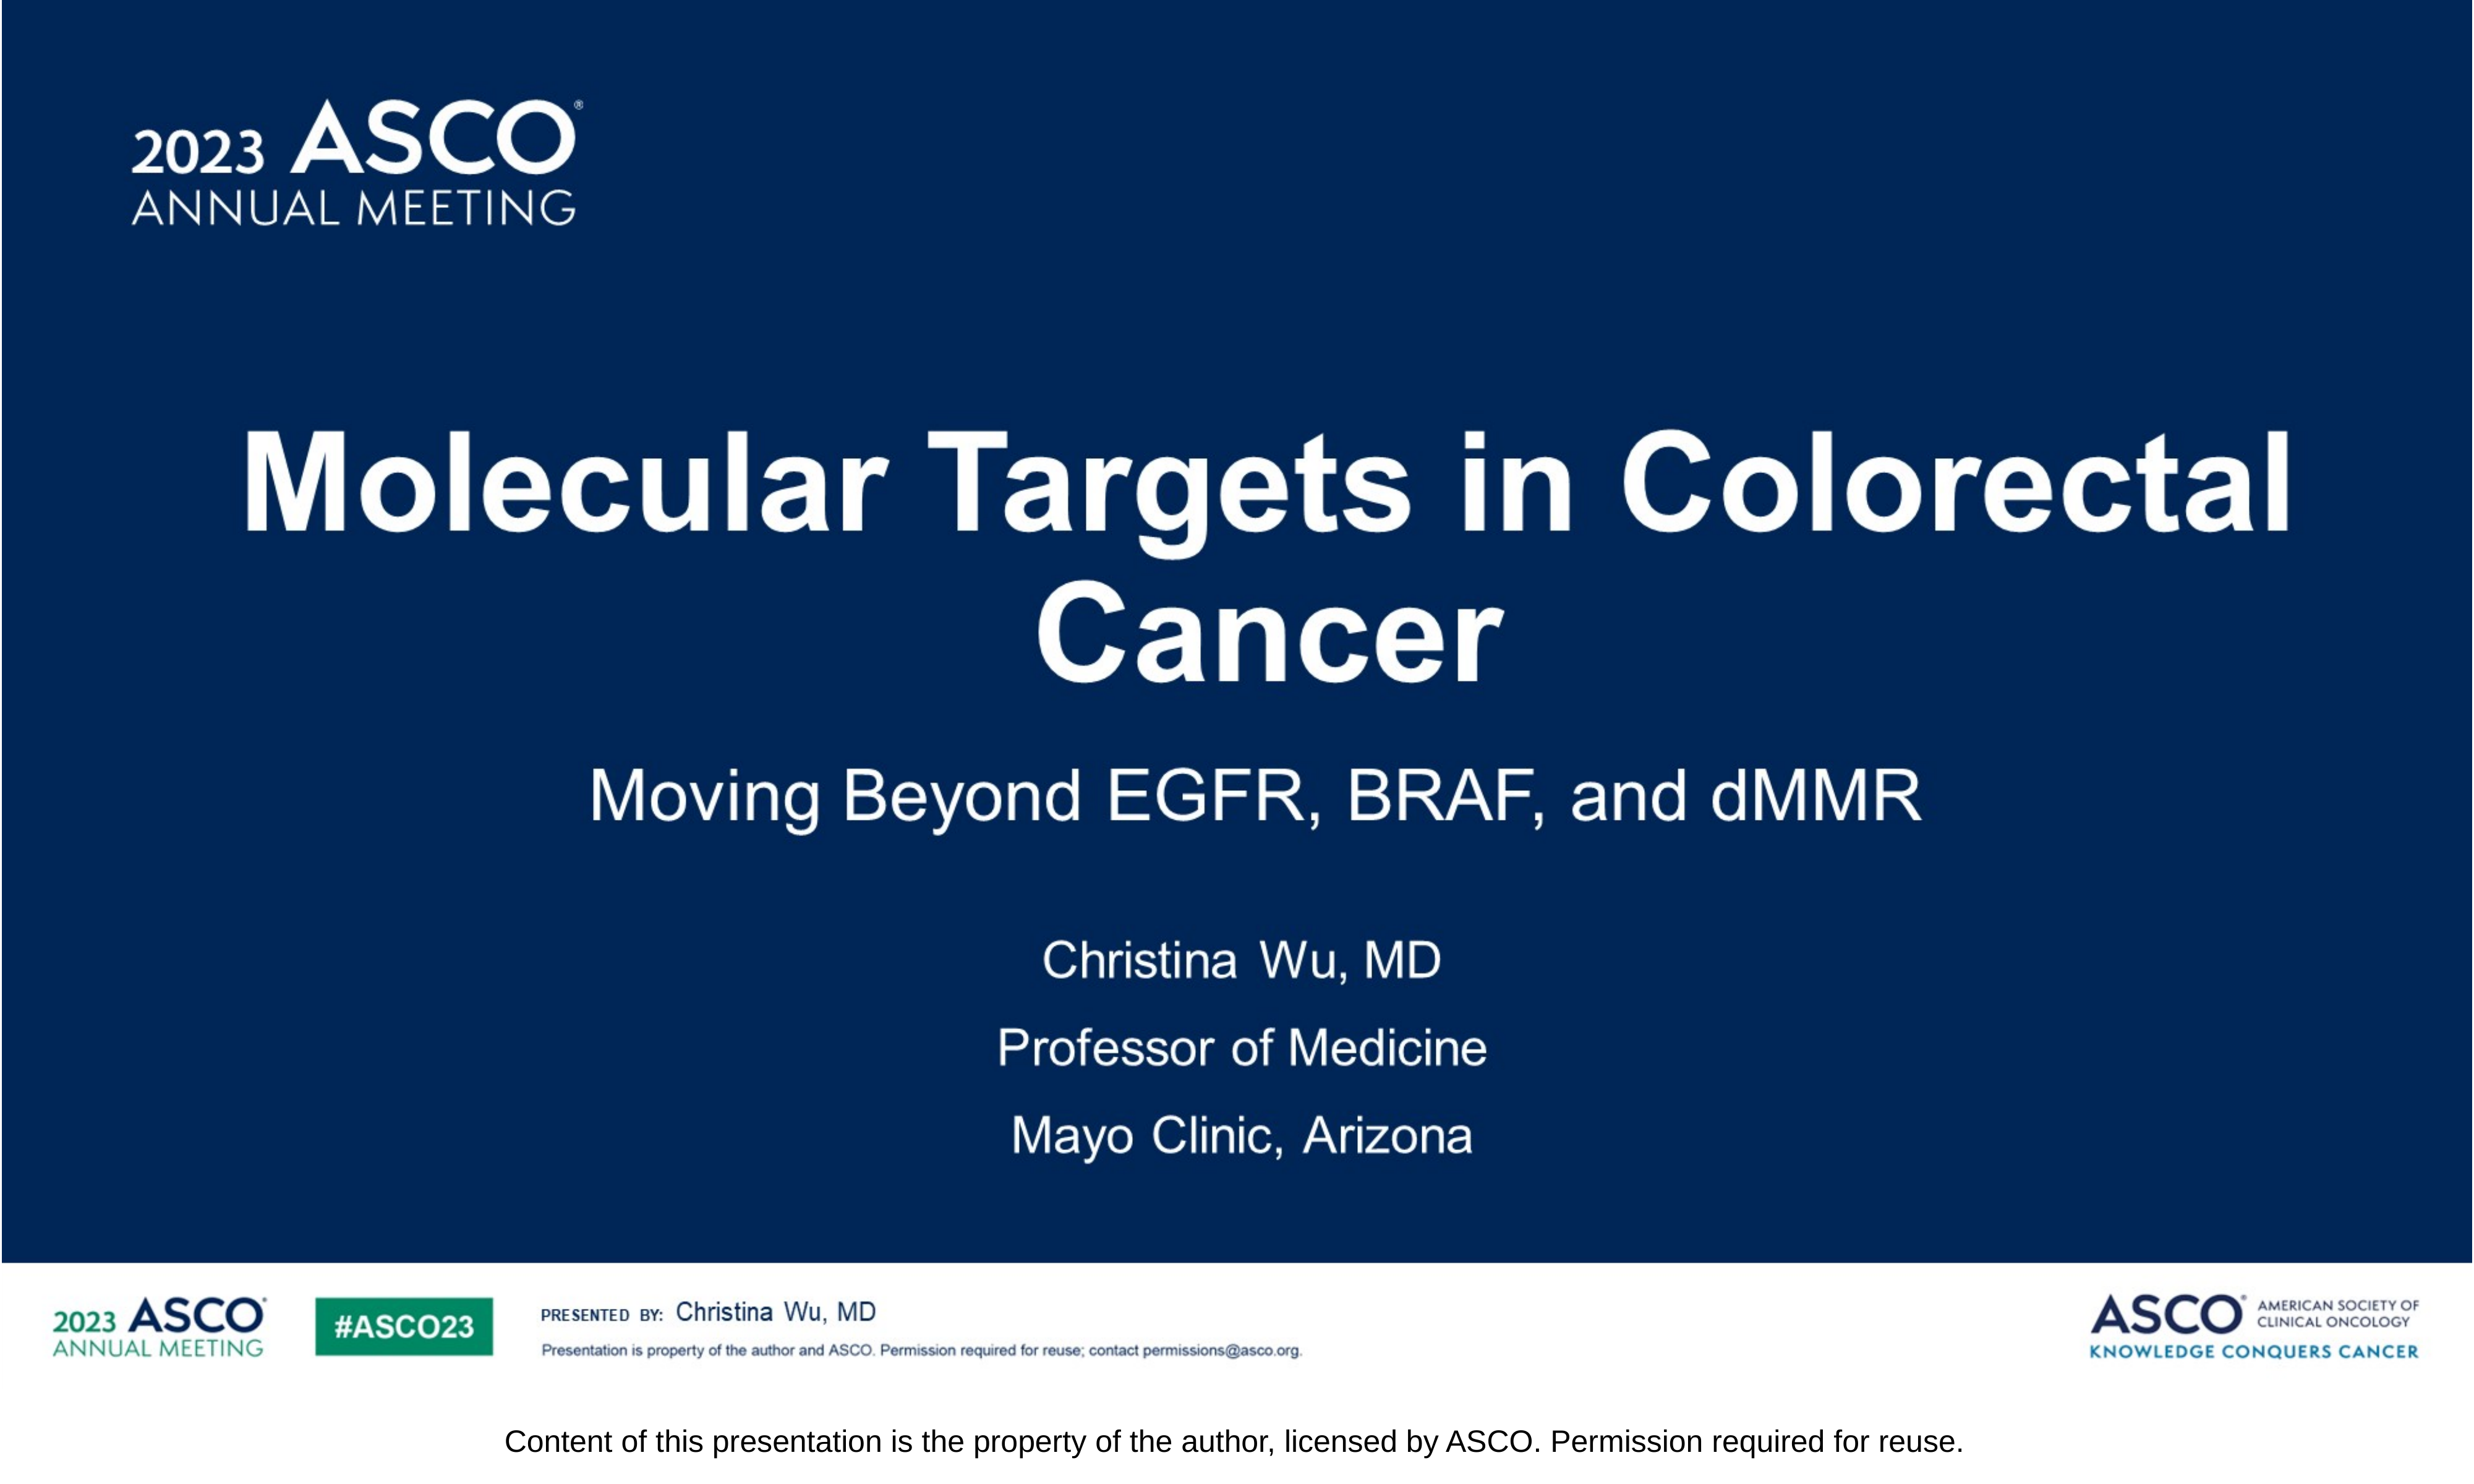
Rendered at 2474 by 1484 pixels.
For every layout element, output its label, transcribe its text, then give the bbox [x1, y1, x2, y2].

text_box Content of this presentation is the property of the author, licensed by ASCO. Permission required for reuse. [0, 1399, 2474, 1477]
picture [2, 0, 2472, 1389]
